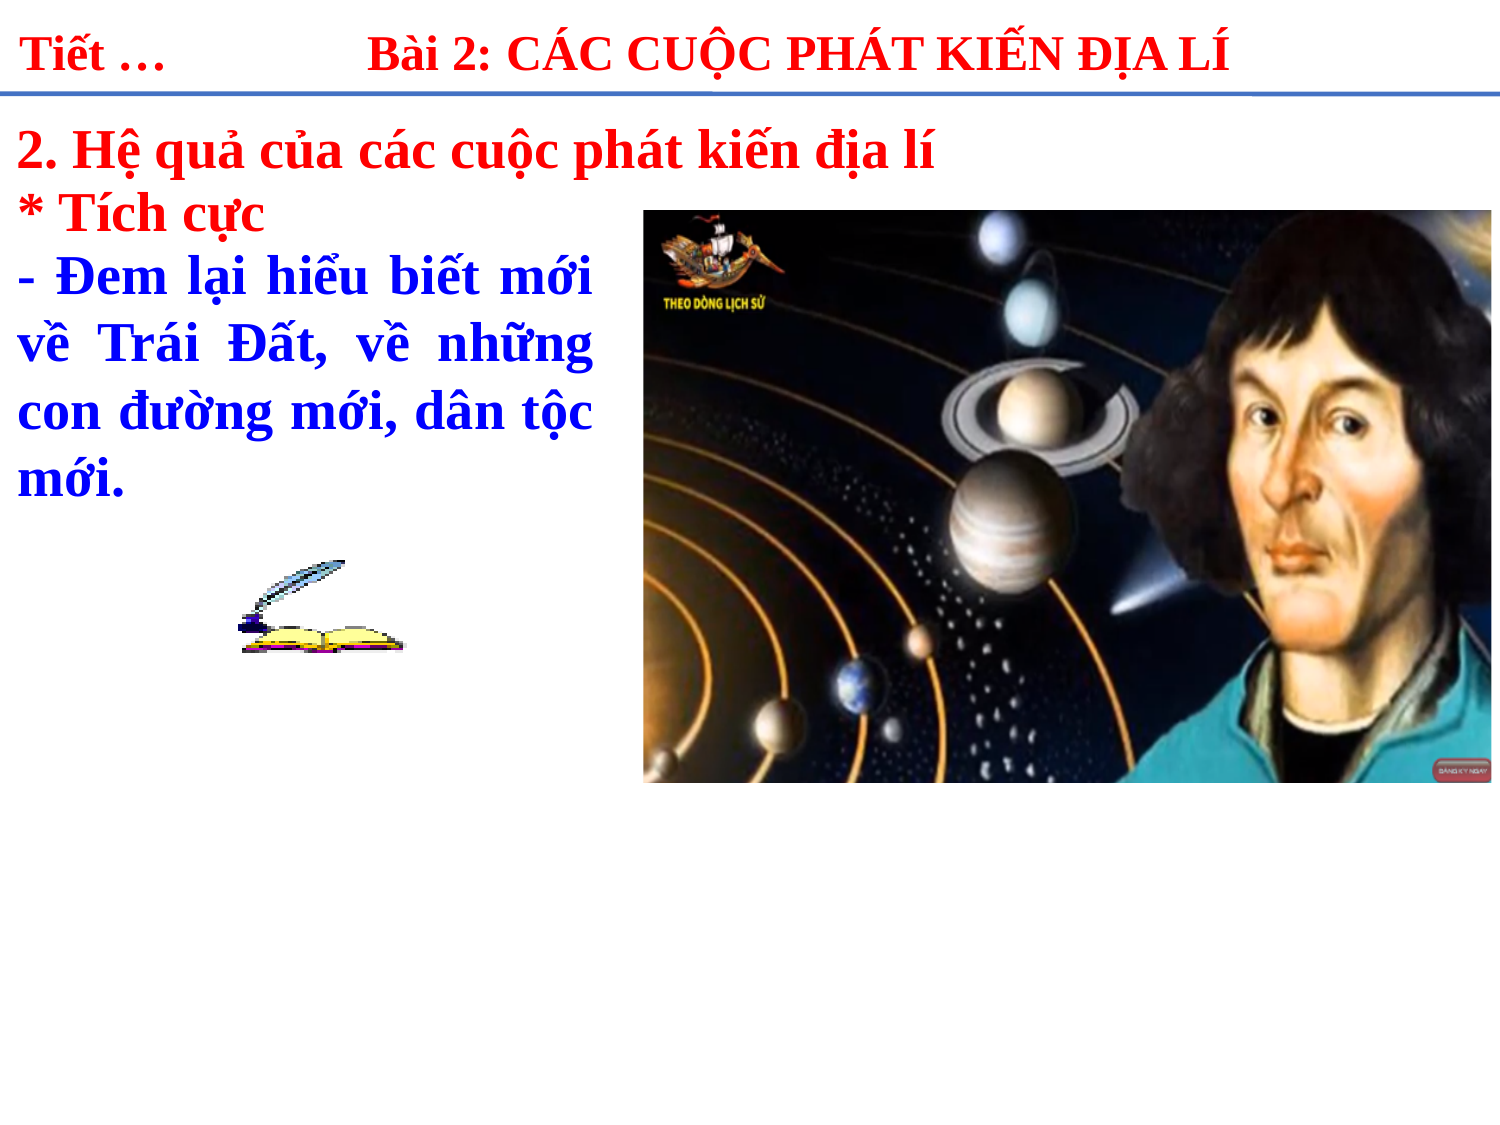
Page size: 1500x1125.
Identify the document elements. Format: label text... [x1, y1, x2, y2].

text_box 2. Hệ quả của các cuộc phát kiến địa lí [0, 88, 1325, 93]
text_box Bài 2: CÁC CUỘC PHÁT KIẾN ĐỊA LÍ [286, 5, 1325, 88]
text_box - Đem lại hiểu biết mới về Trái Đất, về những con đường mới, dân tộc mới. [2, 230, 609, 516]
picture [214, 541, 420, 653]
text_box Tiết … [0, 12, 188, 88]
picture [642, 210, 1492, 783]
text_box * Tích cực [2, 152, 318, 266]
text_box 2. Hệ quả của các cuộc phát kiến địa lí [0, 94, 1325, 203]
